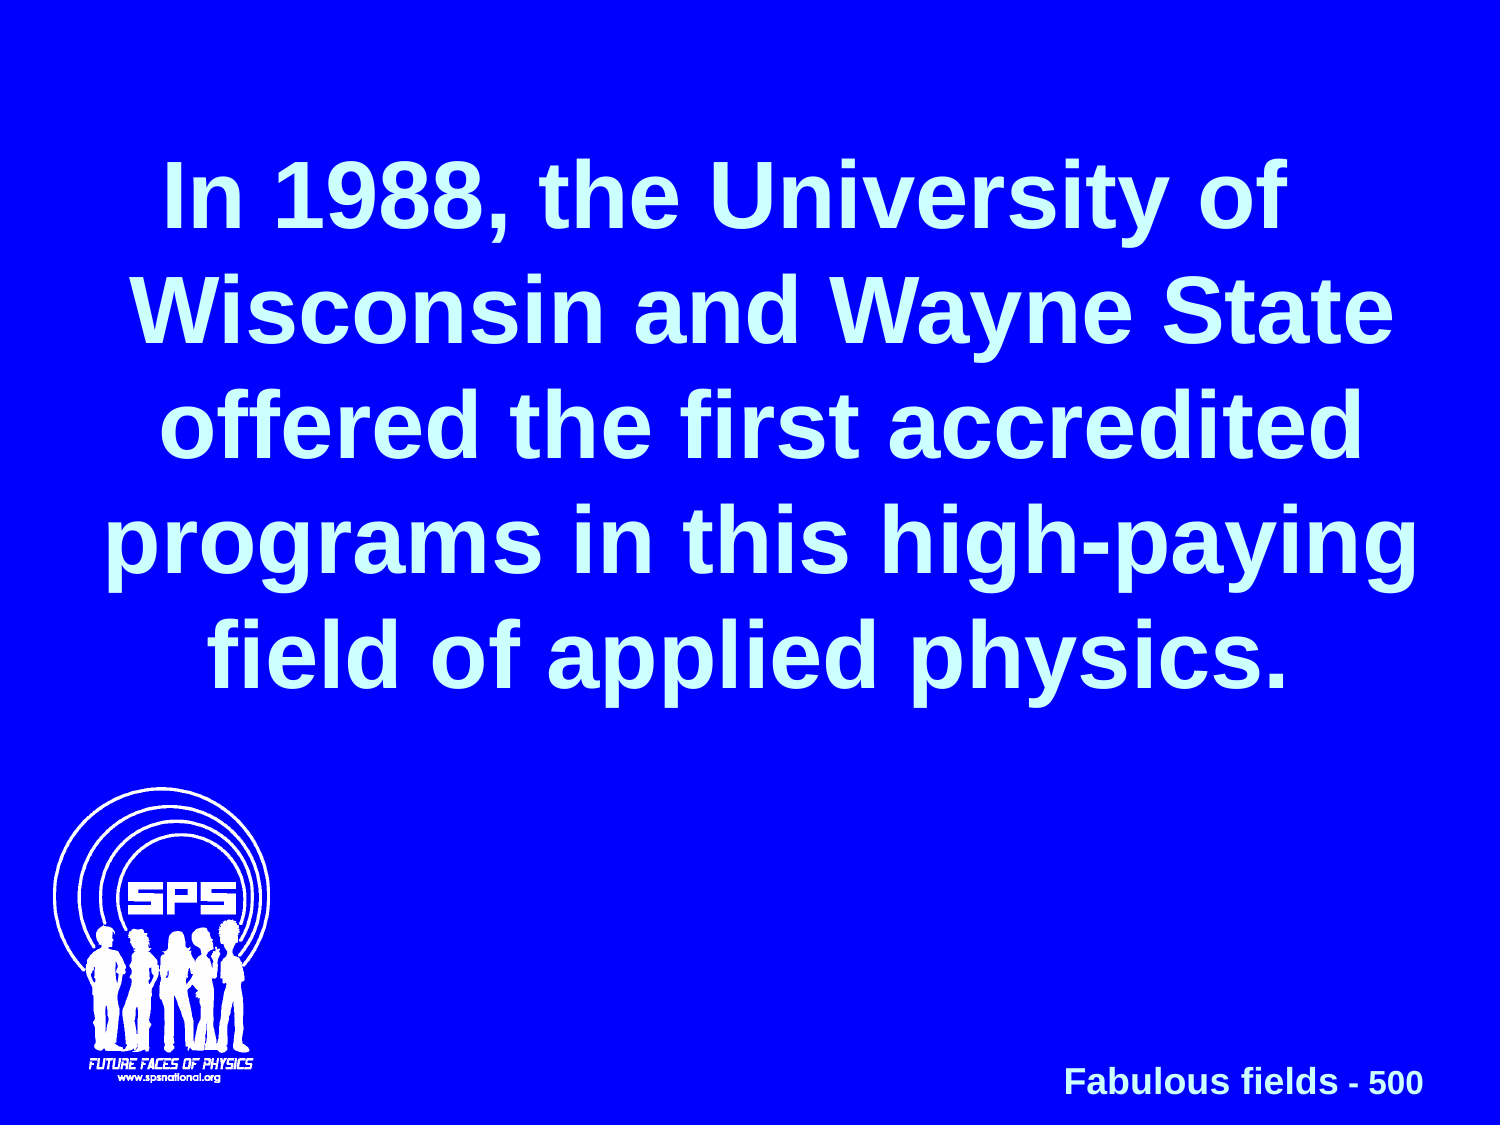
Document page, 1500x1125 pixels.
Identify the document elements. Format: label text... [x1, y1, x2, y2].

text_box Fabulous fields - 500 [1024, 1049, 1463, 1110]
text_box In 1988, the University of Wisconsin and Wayne State offered the first accredited programs in this high-paying field of applied physics. [24, 125, 1425, 715]
picture [49, 787, 273, 1083]
